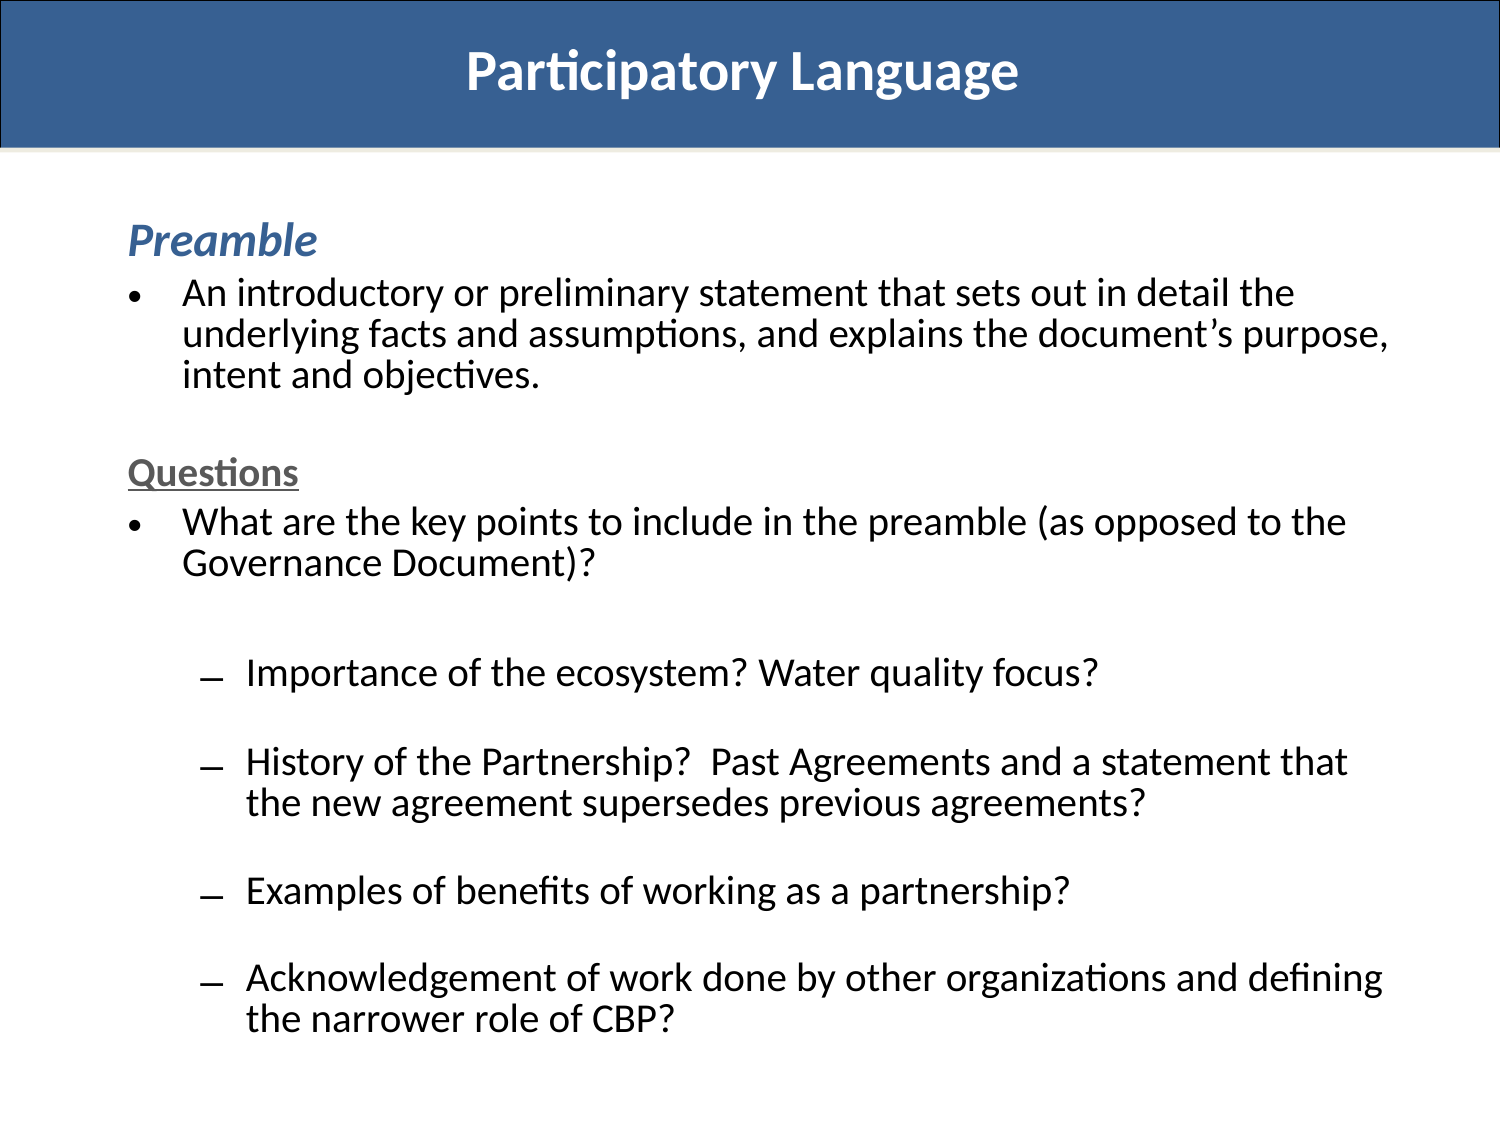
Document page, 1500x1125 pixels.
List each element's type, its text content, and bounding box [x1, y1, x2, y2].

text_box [0, 0, 1500, 151]
list Preamble An introductory or preliminary statement that sets out in detail the underlying facts and assumptions, and explains the document’s purpose, intent and objectives. Questions What are the key points to include in the preamble (as opposed to the Governance Document)? Importance of the ecosystem? Water quality focus? History of the Partnership? Past Agreements and a statement that the new agreement supersedes previous agreements? Examples of benefits of working as a partnership? Acknowledgement of work done by other organizations and defining the narrower role of CBP? [112, 212, 1425, 1063]
